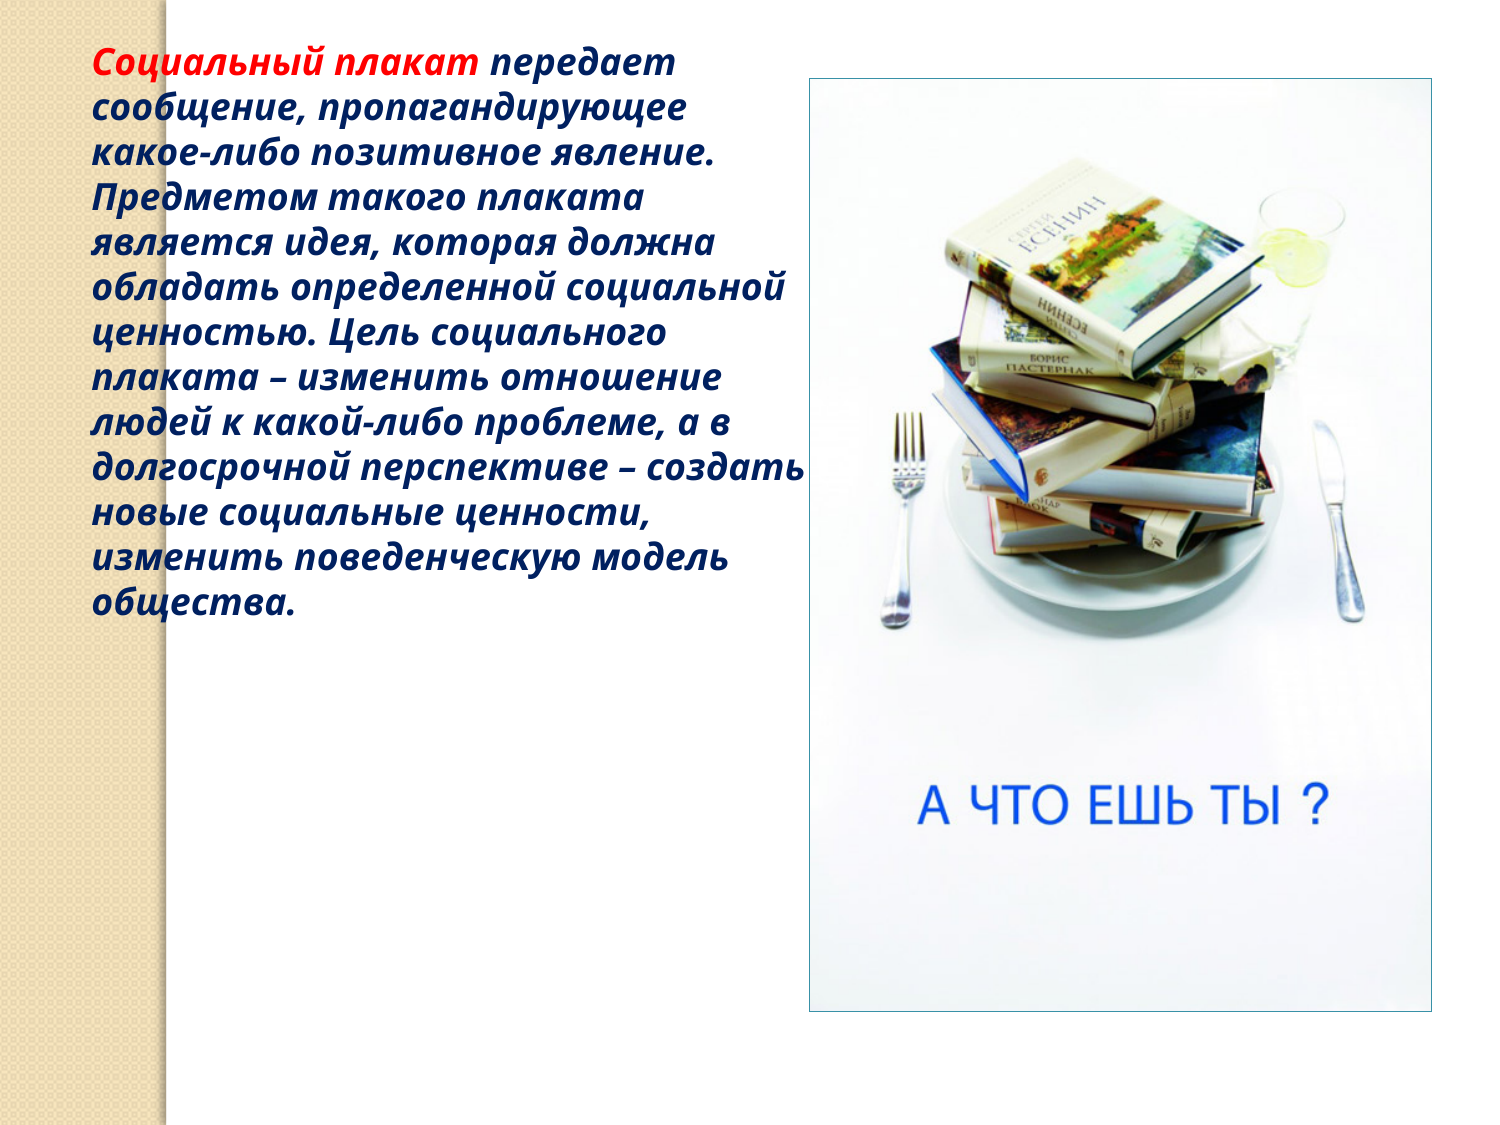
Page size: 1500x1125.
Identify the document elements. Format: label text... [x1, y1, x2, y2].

text_box Социальный плакат передает сообщение, пропагандирующее какое-либо позитивное явление. Предметом такого плаката является идея, которая должна обладать определенной социальной ценностью. Цель социального плаката – изменить отношение людей к какой-либо проблеме, а в долгосрочной перспективе – создать новые социальные ценности, изменить поведенческую модель общества. [76, 30, 827, 631]
picture [808, 77, 1432, 1012]
